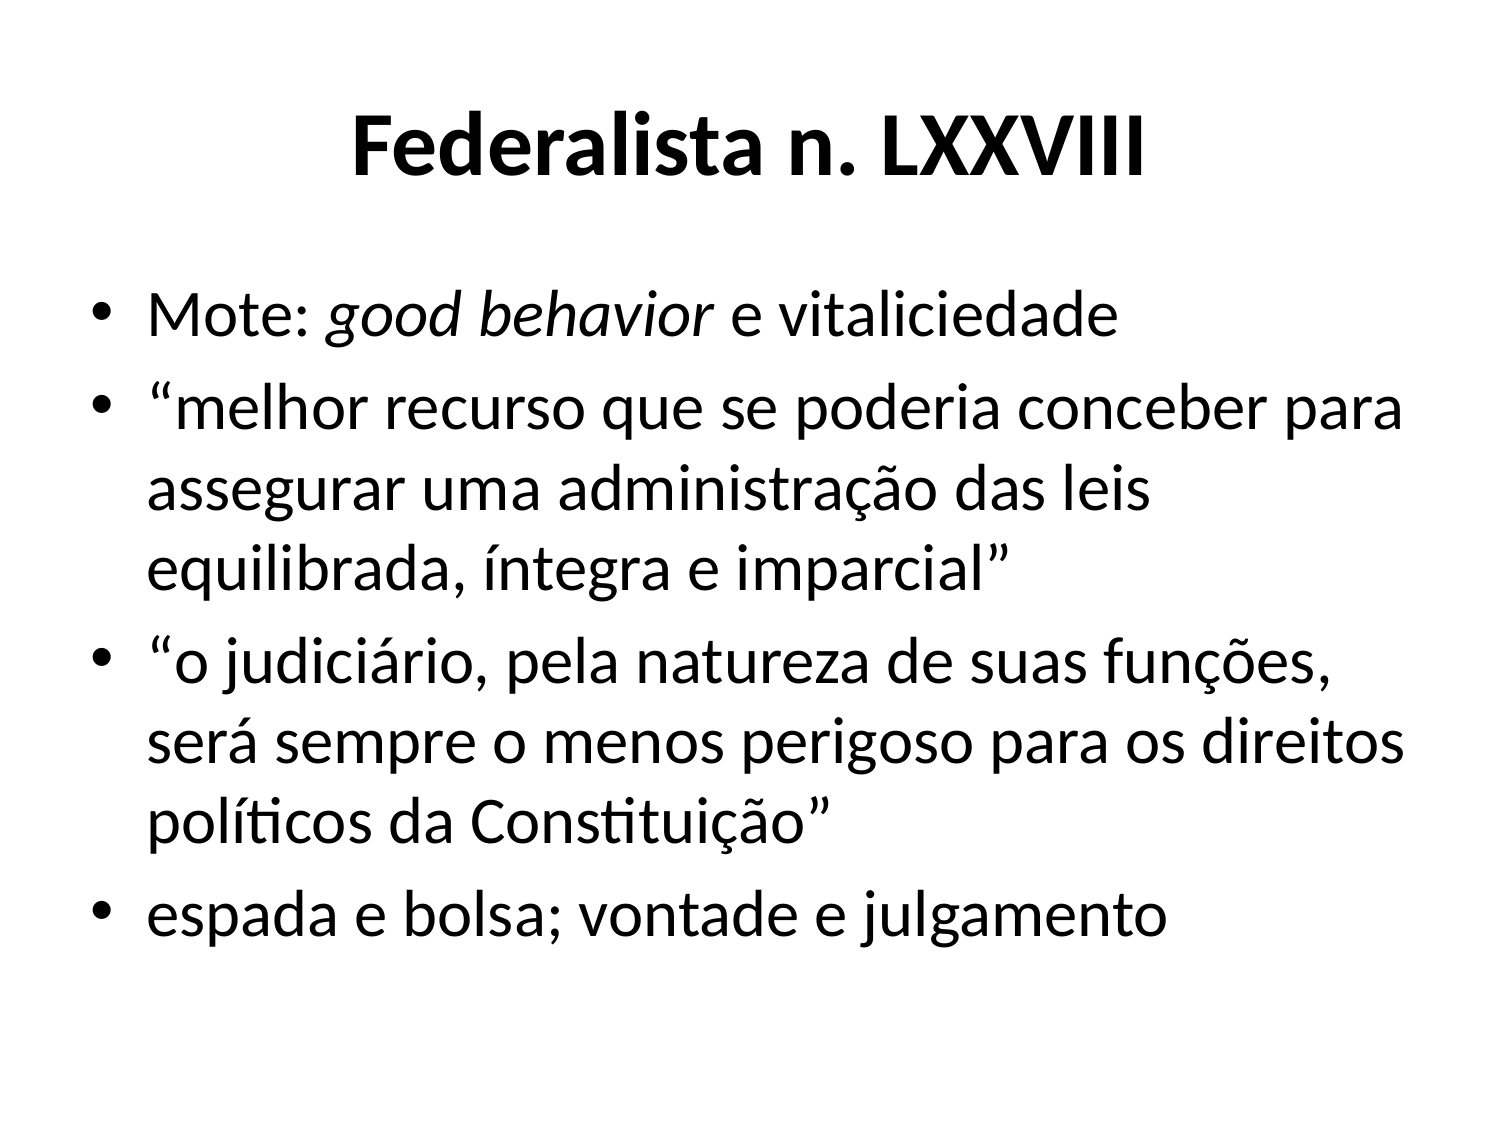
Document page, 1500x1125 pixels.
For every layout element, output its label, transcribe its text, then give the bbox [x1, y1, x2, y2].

title Federalista n. LXXVIII [75, 45, 1425, 233]
list Mote: good behavior e vitaliciedade “melhor recurso que se poderia conceber para assegurar uma administração das leis equilibrada, íntegra e imparcial” “o judiciário, pela natureza de suas funções, será sempre o menos perigoso para os direitos políticos da Constituição” espada e bolsa; vontade e julgamento [75, 262, 1425, 1005]
